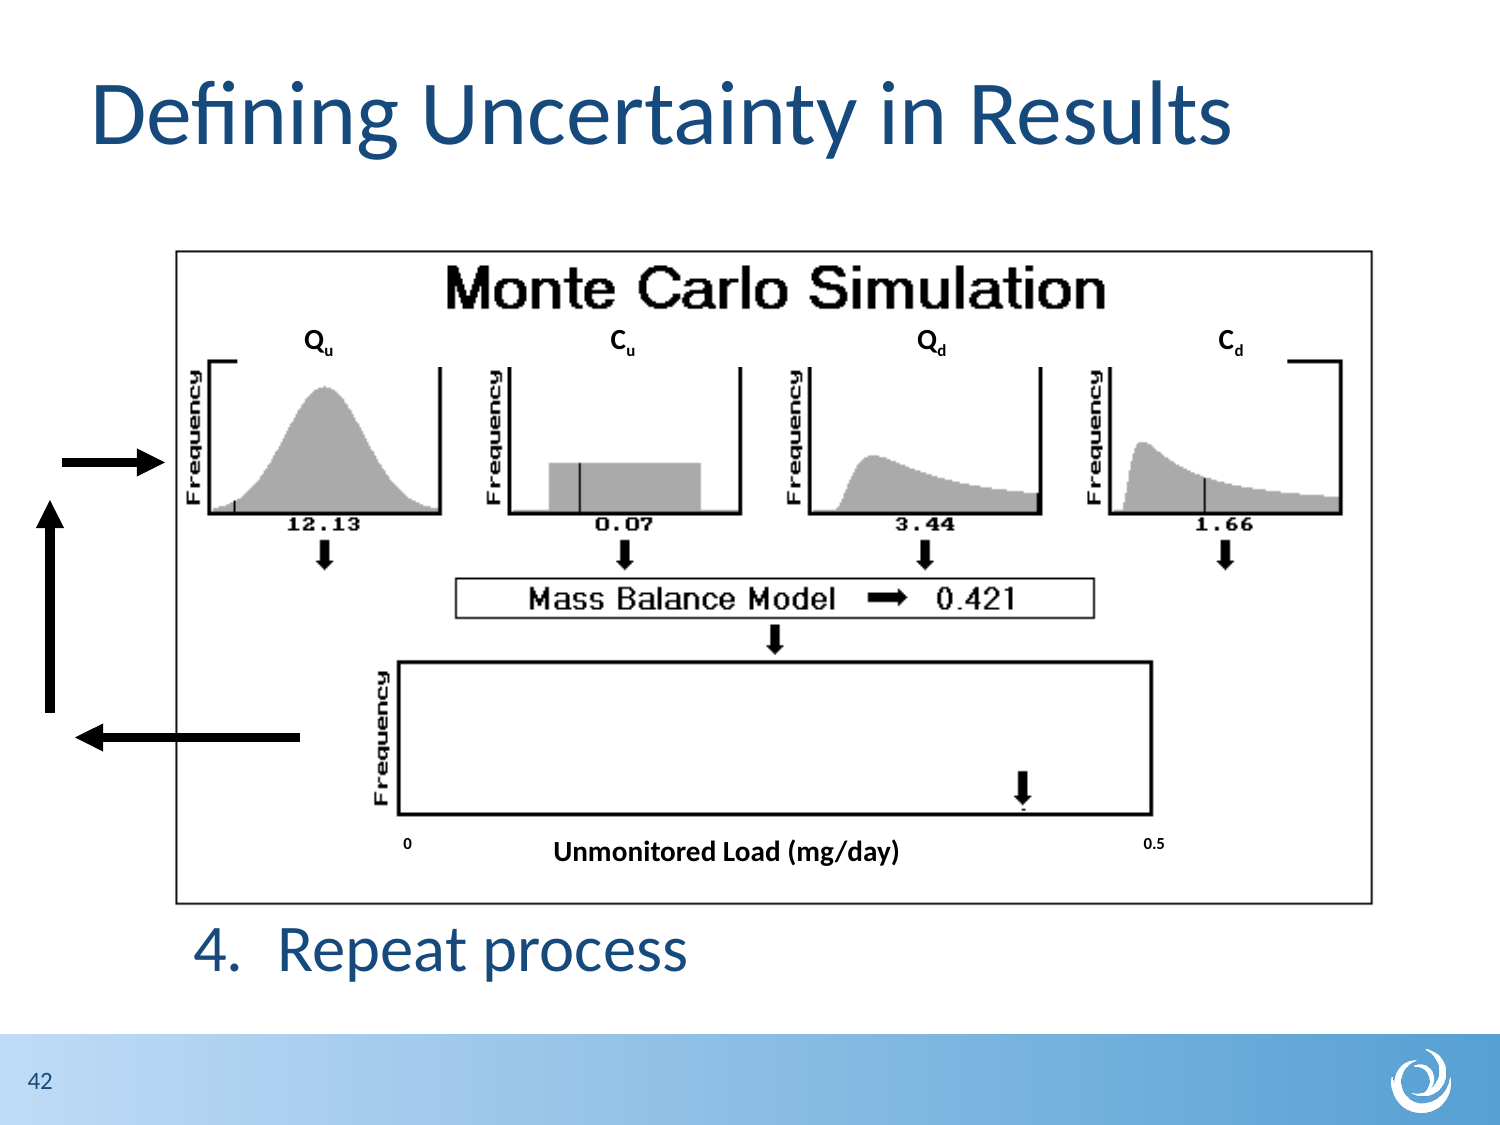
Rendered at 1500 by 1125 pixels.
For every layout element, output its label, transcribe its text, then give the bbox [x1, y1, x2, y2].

list Repeat process [178, 915, 1279, 1000]
picture [1391, 1049, 1451, 1113]
title Defining Uncertainty in Results [75, 45, 1438, 233]
picture [174, 249, 1376, 907]
slide_number 42 [12, 1050, 363, 1110]
